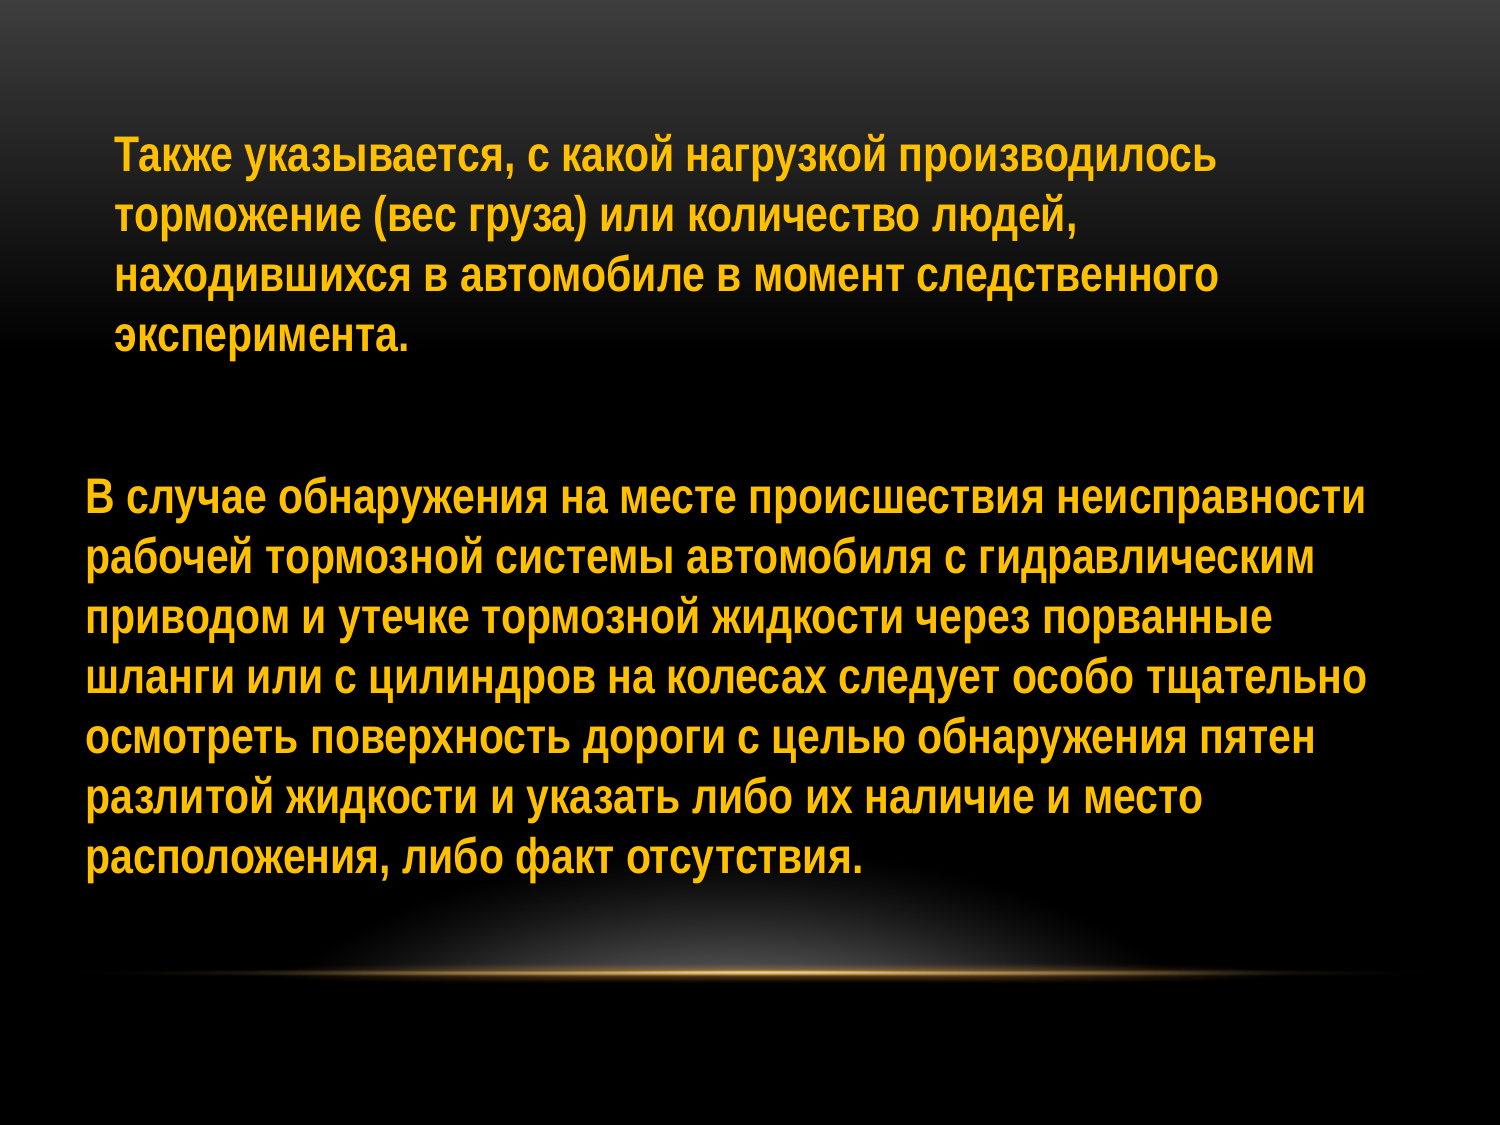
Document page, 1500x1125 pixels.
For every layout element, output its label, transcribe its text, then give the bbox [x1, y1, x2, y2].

text_box Также указывается, с какой нагрузкой производилось торможение (вес груза) или количество людей, находившихся в автомобиле в момент следственного эксперимента. [100, 113, 1388, 369]
text_box В случае обнаружения на месте происшествия неисправности рабочей тормозной системы автомобиля с гидравлическим приводом и утечке тормозной жидкости через порванные шланги или с цилиндров на колесах следует особо тщательно осмотреть поверхность дороги с целью обнаружения пятен разлитой жидкости и указать либо их наличие и место расположения, либо факт отсутствия. [70, 456, 1418, 891]
picture [0, 0, 1500, 1125]
